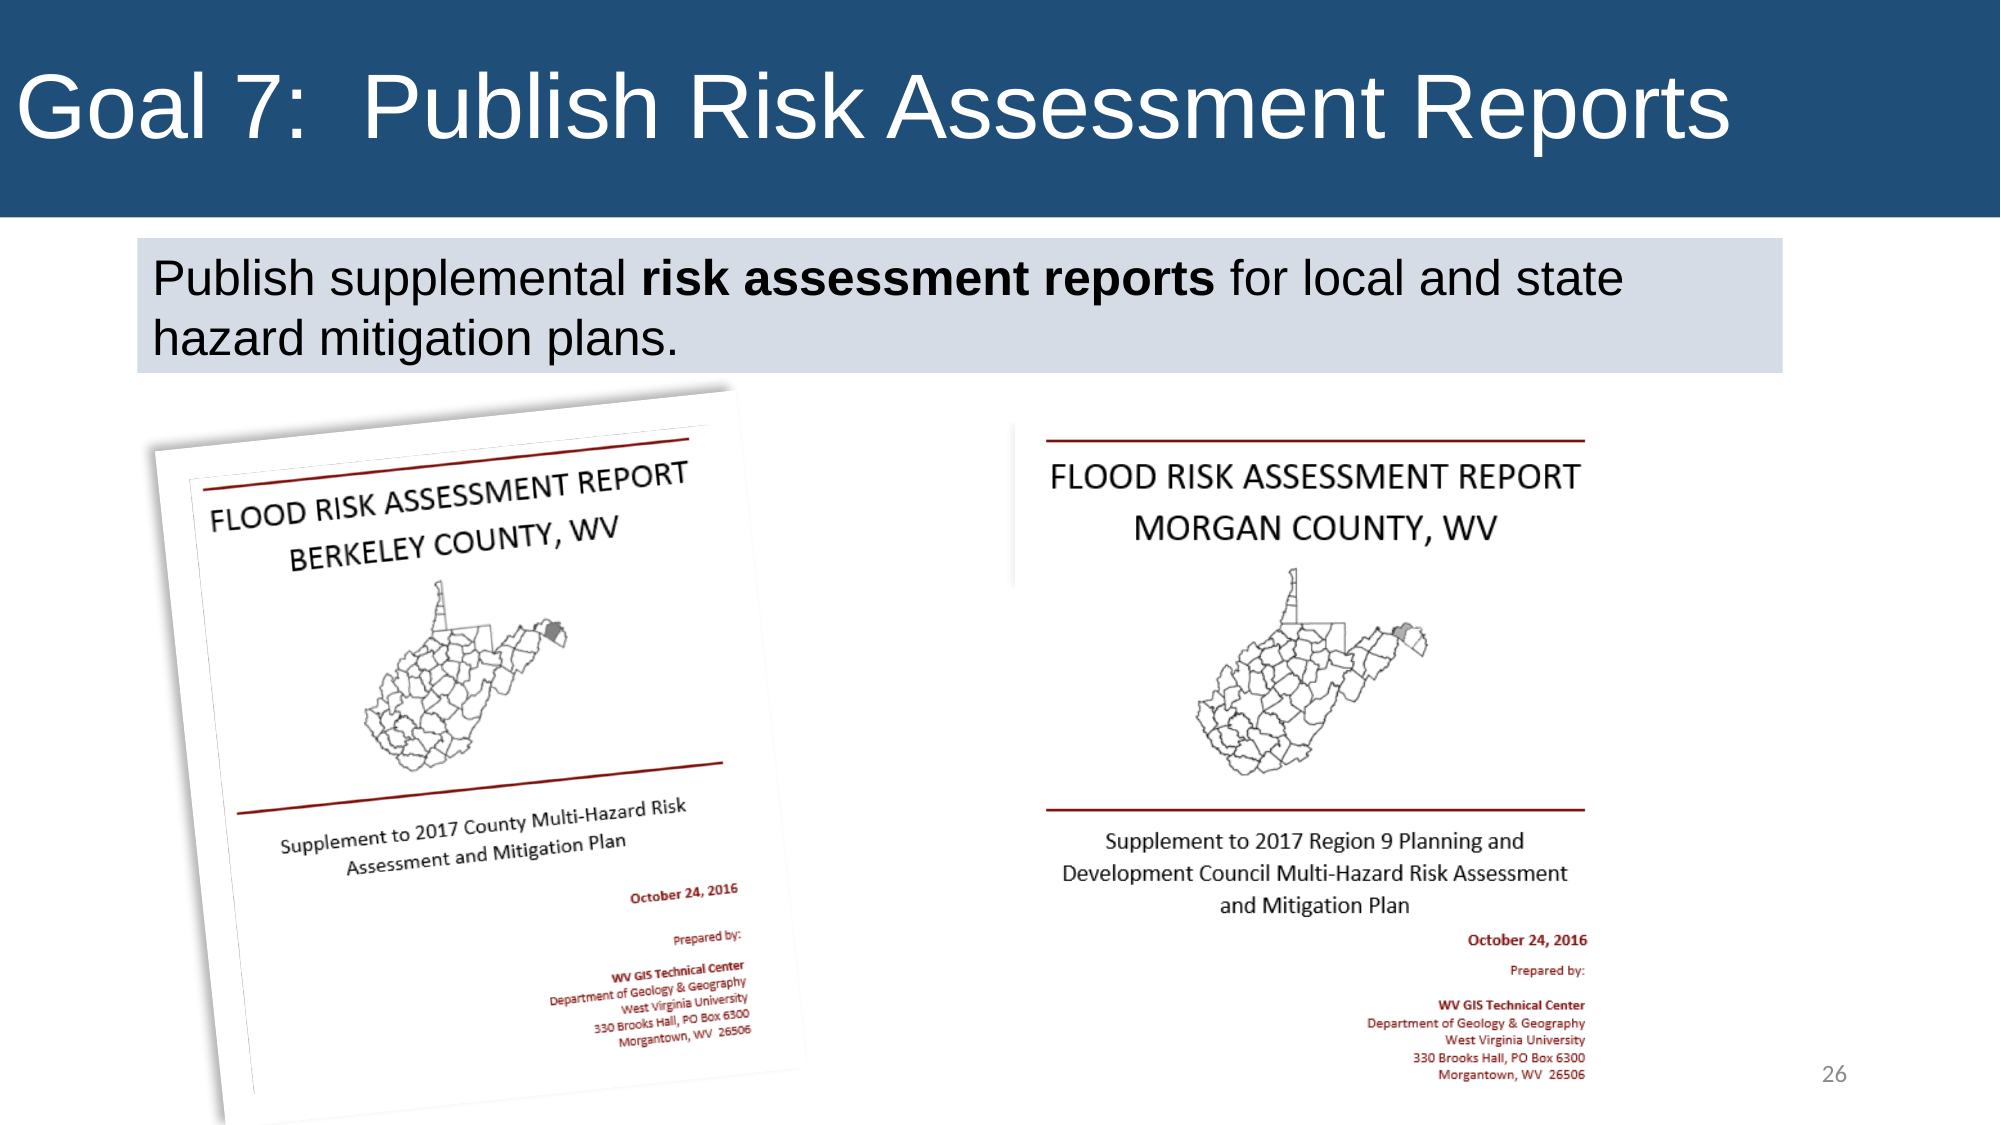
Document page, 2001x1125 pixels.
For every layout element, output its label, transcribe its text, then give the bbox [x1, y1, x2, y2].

text_box Goal 7: Publish Risk Assessment Reports [0, 0, 2000, 218]
picture [1036, 427, 1598, 1092]
picture [191, 426, 772, 1093]
text_box Publish supplemental risk assessment reports for local and state hazard mitigation plans. [137, 238, 1783, 373]
slide_number 26 [1412, 1042, 1863, 1103]
